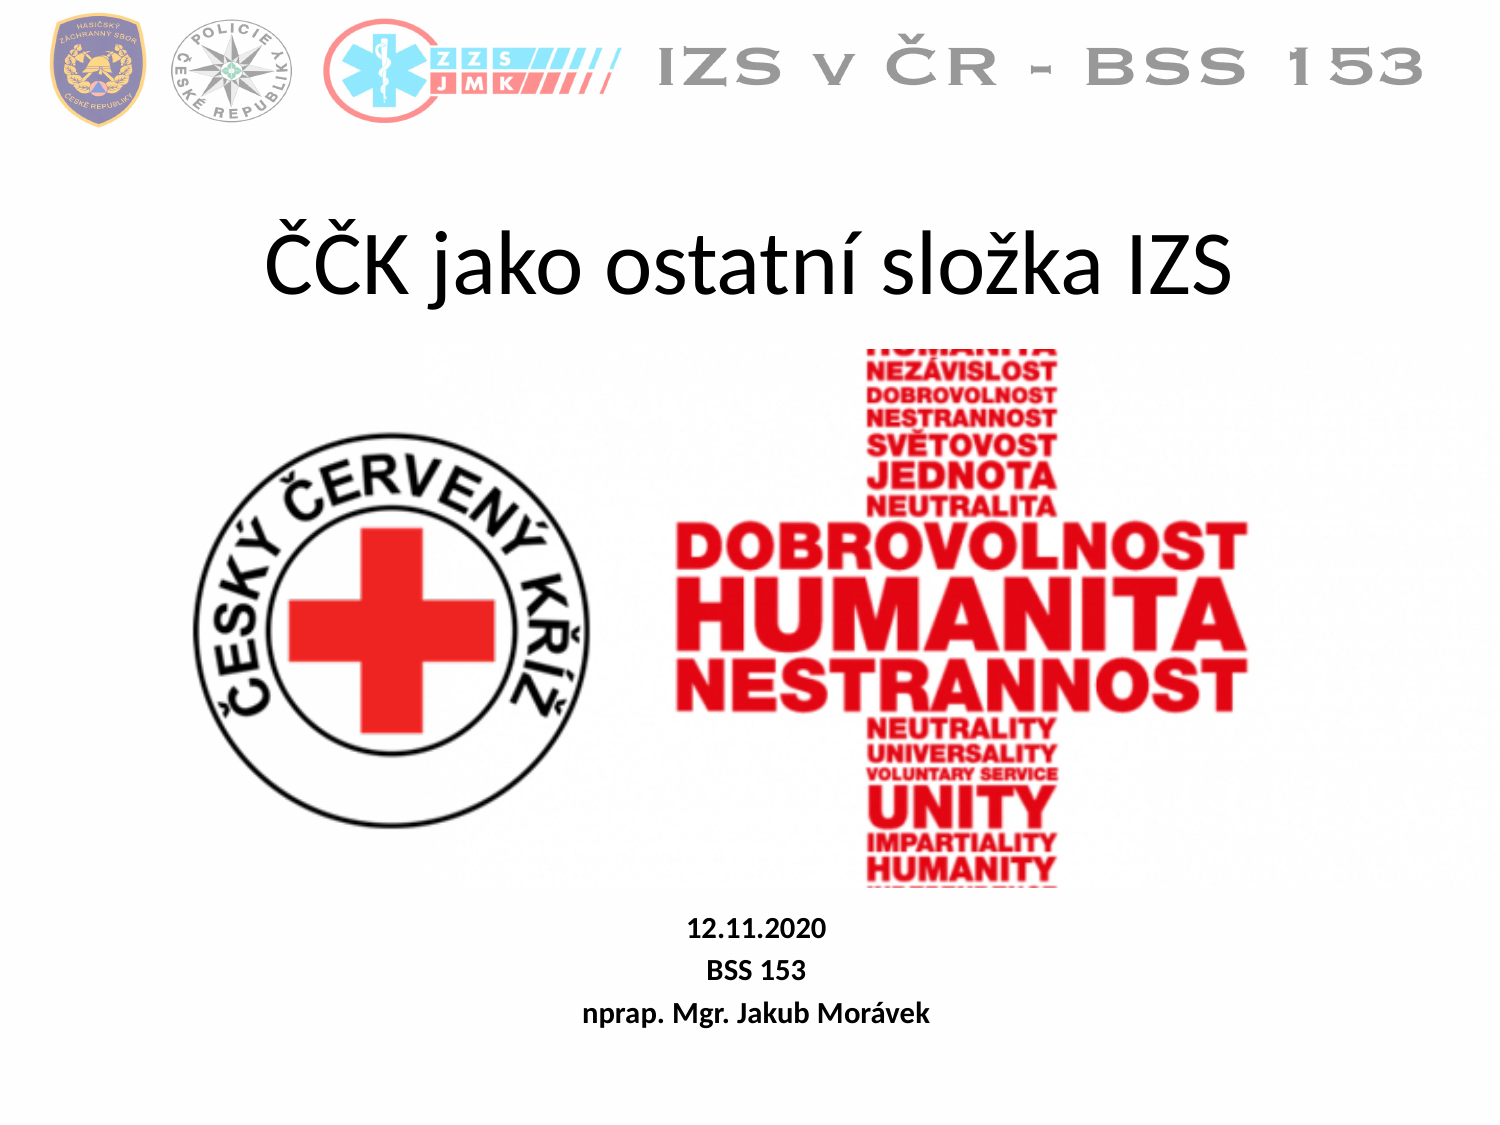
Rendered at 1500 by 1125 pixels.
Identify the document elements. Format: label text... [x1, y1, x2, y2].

text_box 12.11.2020 BSS 153 nprap. Mgr. Jakub Morávek [374, 899, 1138, 1038]
picture [0, 0, 1500, 1125]
title ČČK jako ostatní složka IZS [112, 137, 1388, 379]
